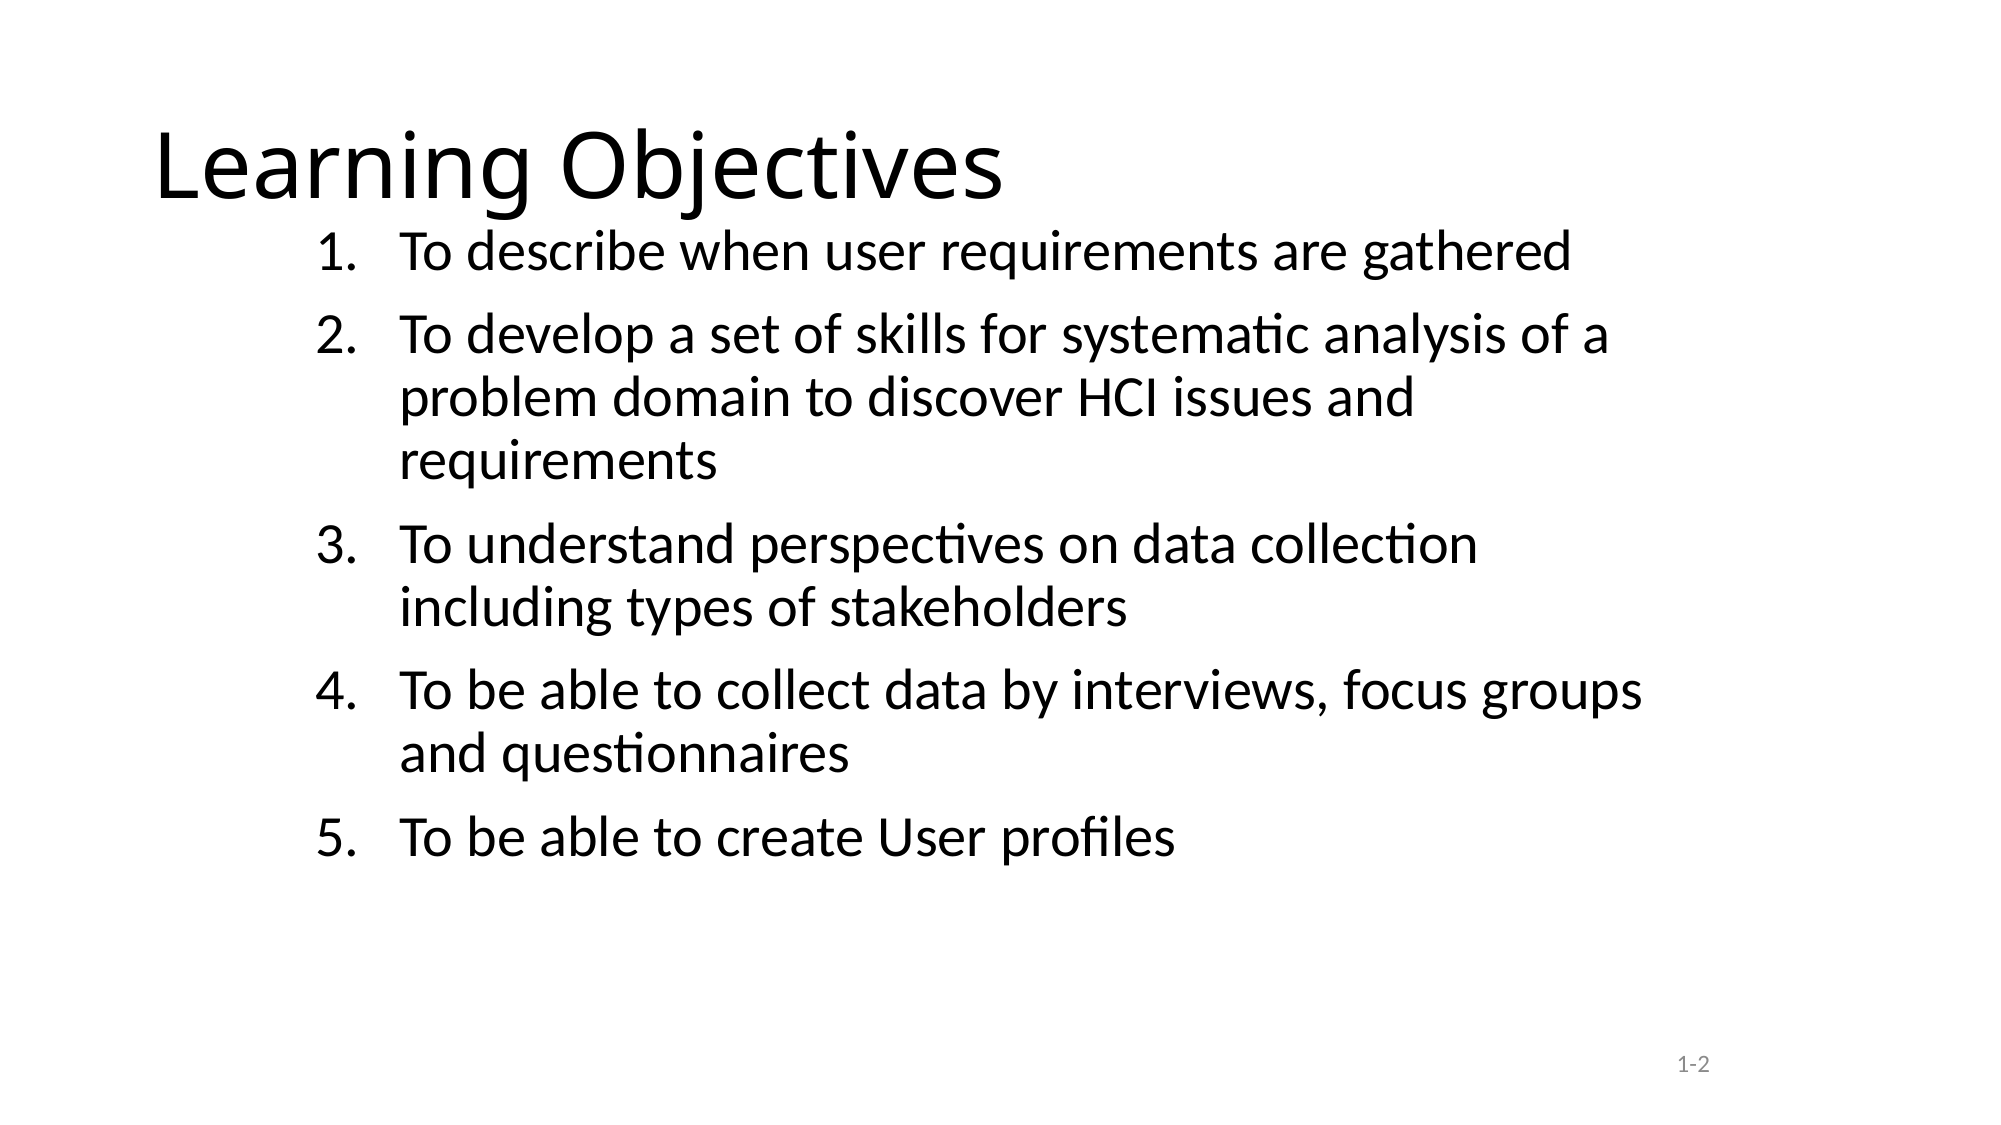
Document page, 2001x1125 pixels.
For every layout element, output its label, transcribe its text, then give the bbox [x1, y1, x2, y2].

title Learning Objectives [137, 59, 1863, 278]
slide_number 1-2 [1412, 1025, 1725, 1100]
list To describe when user requirements are gathered To develop a set of skills for systematic analysis of a problem domain to discover HCI issues and requirements To understand perspectives on data collection including types of stakeholders To be able to collect data by interviews, focus groups and questionnaires To be able to create User profiles [300, 212, 1661, 963]
